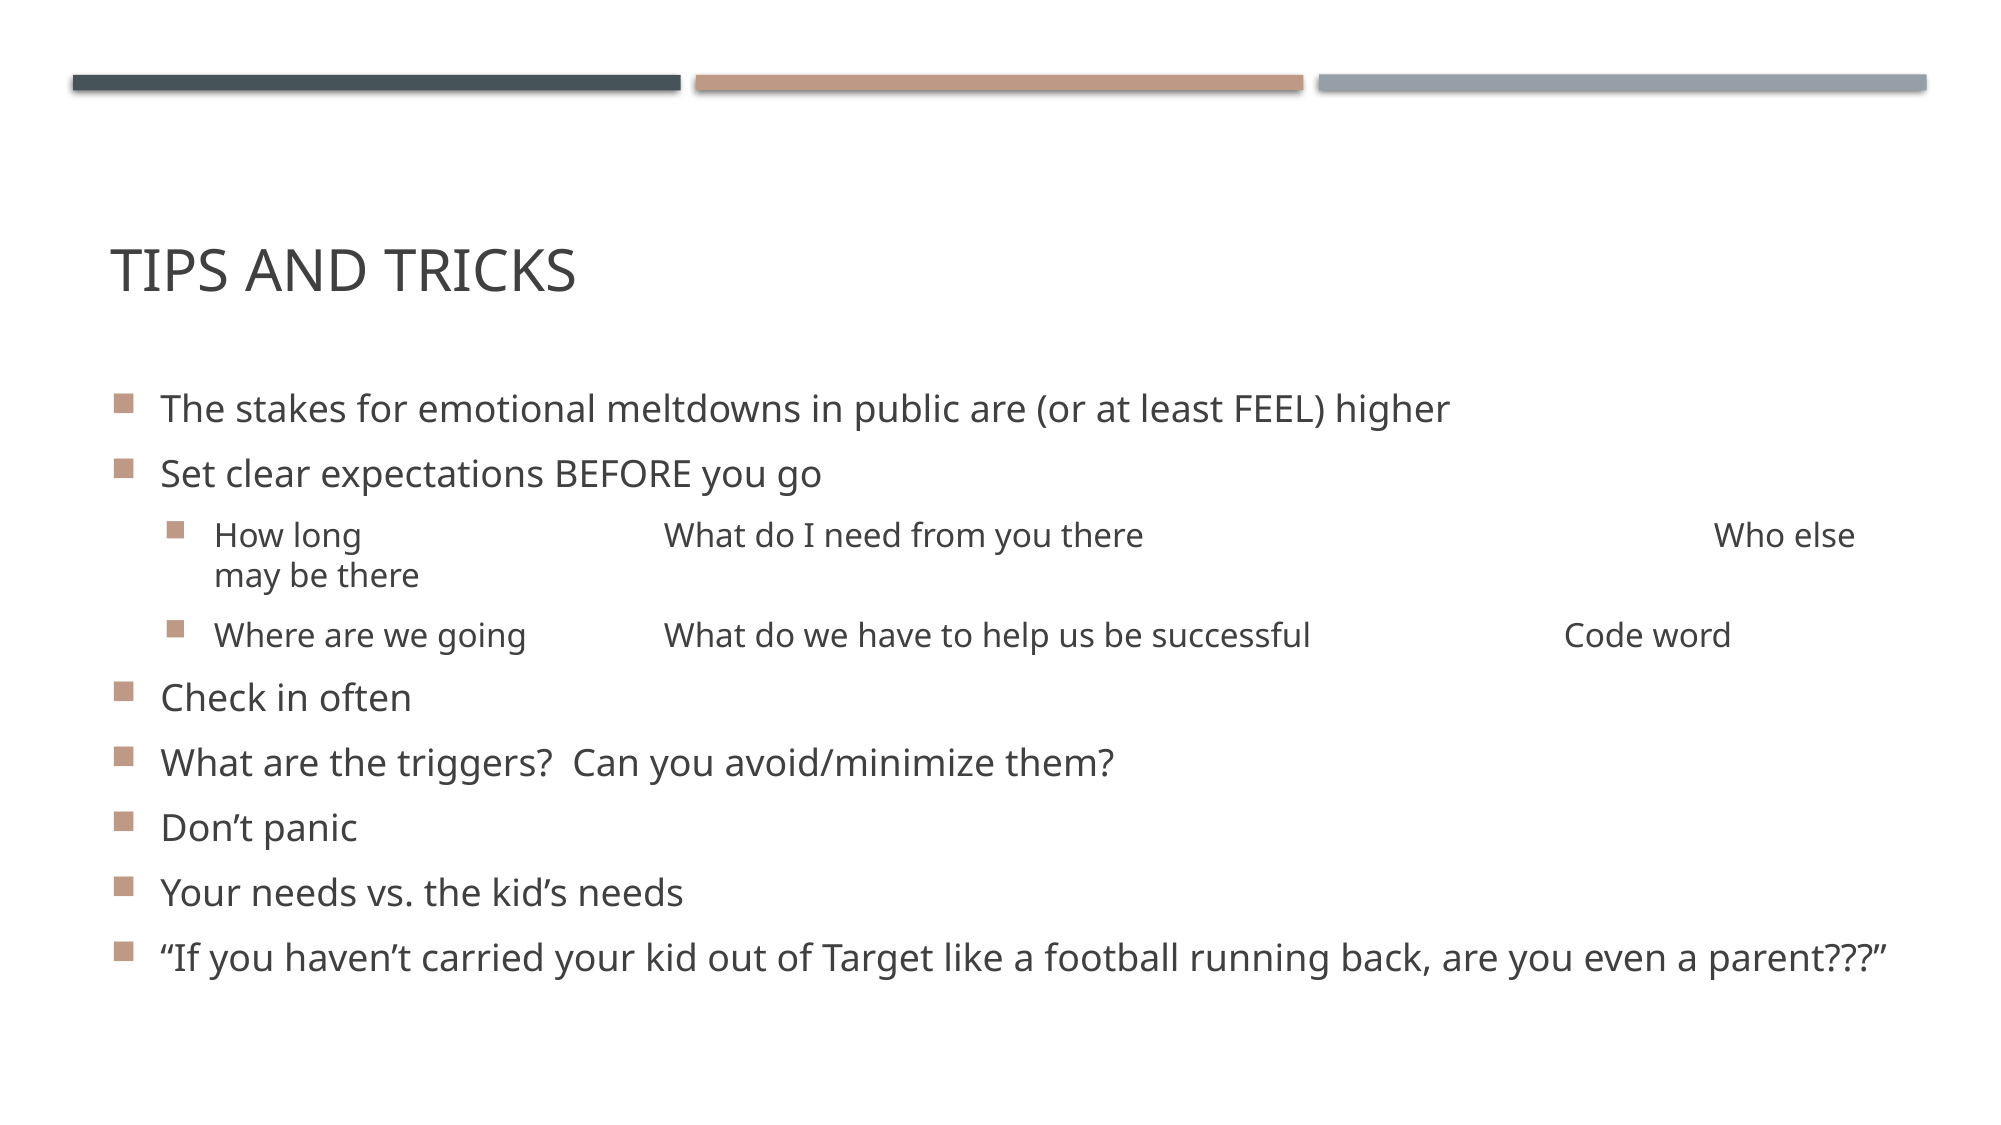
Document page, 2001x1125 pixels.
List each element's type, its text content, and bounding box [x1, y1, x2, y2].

list The stakes for emotional meltdowns in public are (or at least FEEL) higher Set clear expectations BEFORE you go How long What do I need from you there Who else may be there Where are we going What do we have to help us be successful Code word Check in often What are the triggers? Can you avoid/minimize them? Don’t panic Your needs vs. the kid’s needs “If you haven’t carried your kid out of Target like a football running back, are you even a parent???” [95, 383, 1905, 981]
title Tips and tricks [95, 115, 1905, 311]
